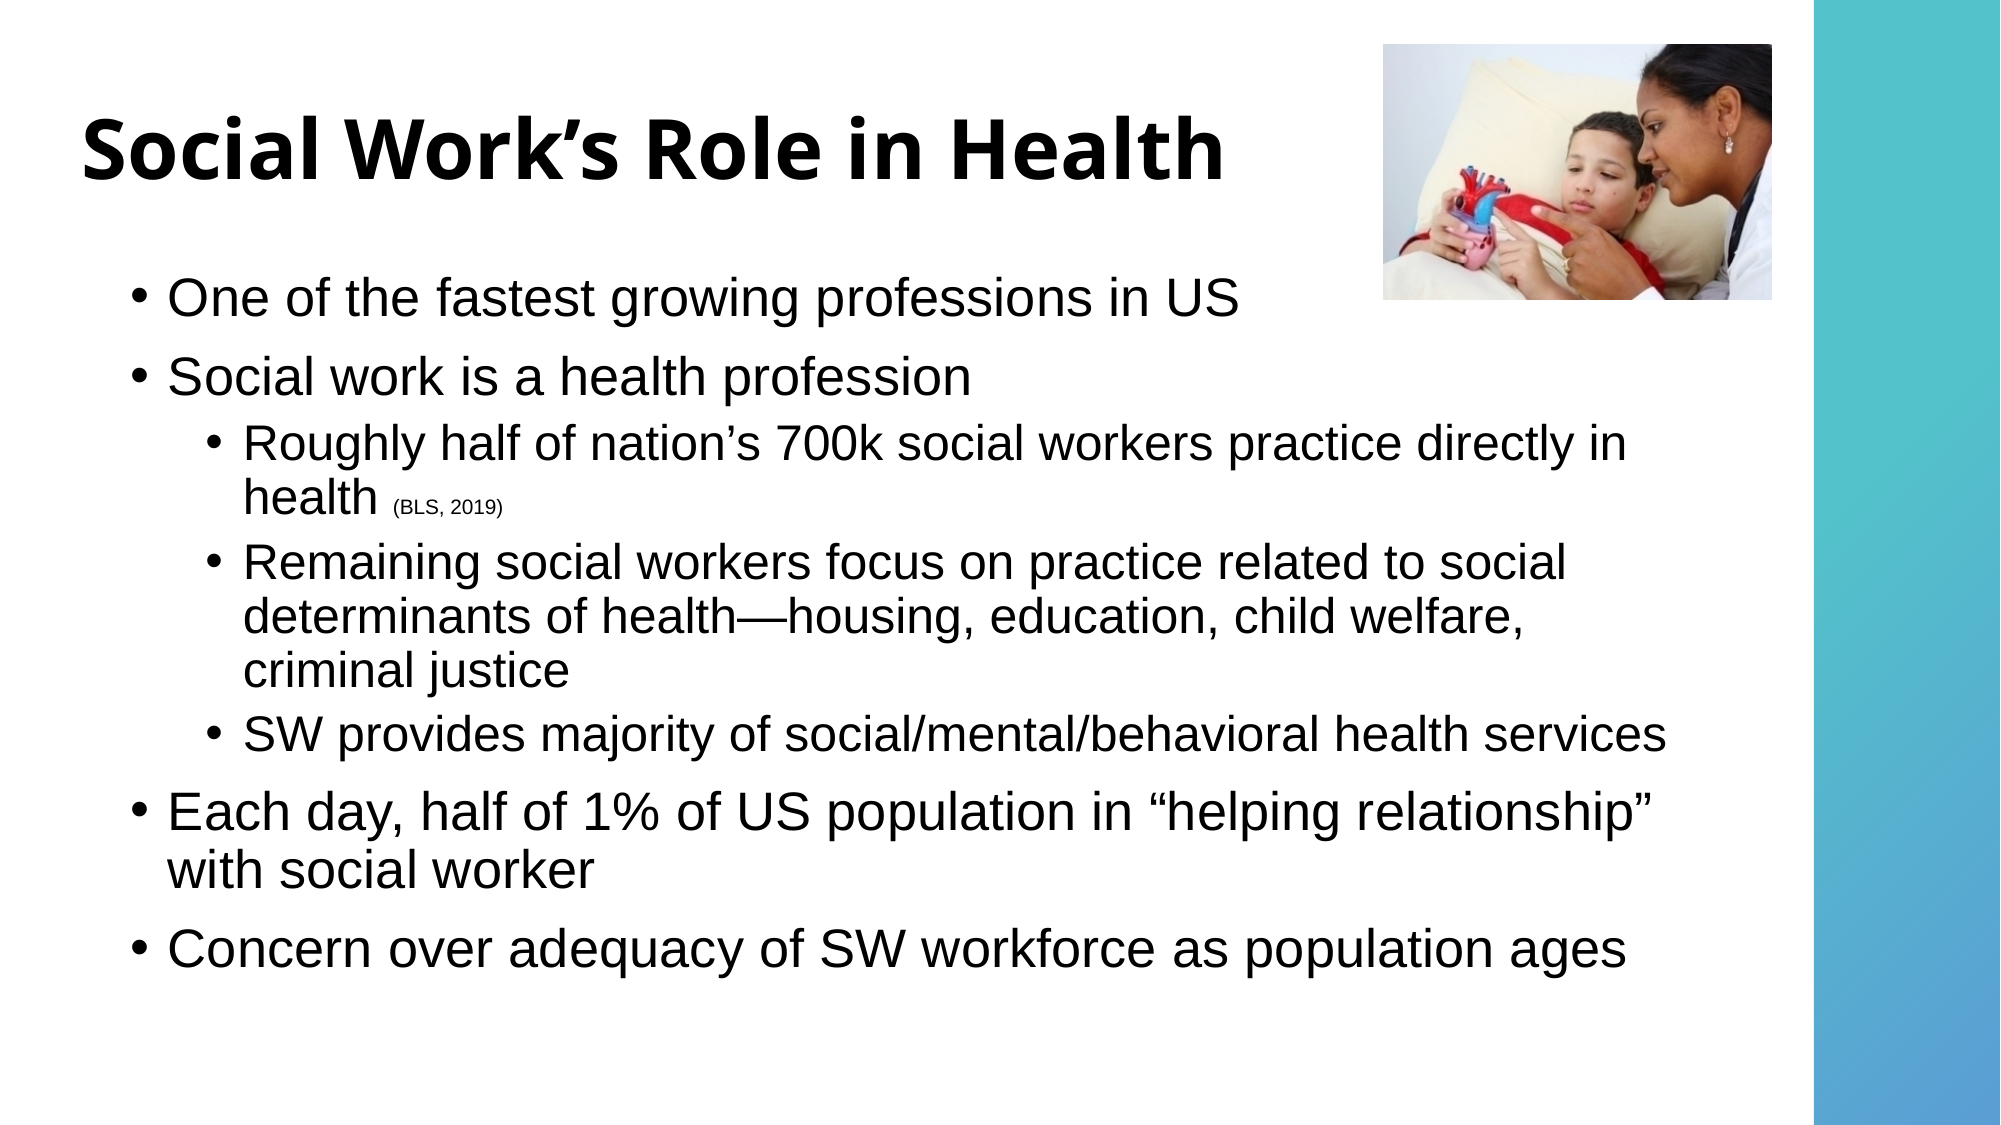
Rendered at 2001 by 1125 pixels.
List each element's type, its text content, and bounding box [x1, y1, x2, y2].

title Social Work’s Role in Health [66, 44, 1383, 262]
list One of the fastest growing professions in US Social work is a health profession Roughly half of nation’s 700k social workers practice directly in health (BLS, 2019) Remaining social workers focus on practice related to social determinants of health—housing, education, child welfare, criminal justice SW provides majority of social/mental/behavioral health services Each day, half of 1% of US population in “helping relationship” with social worker Concern over adequacy of SW workforce as population ages [115, 261, 1724, 1013]
picture [1383, 44, 1772, 300]
